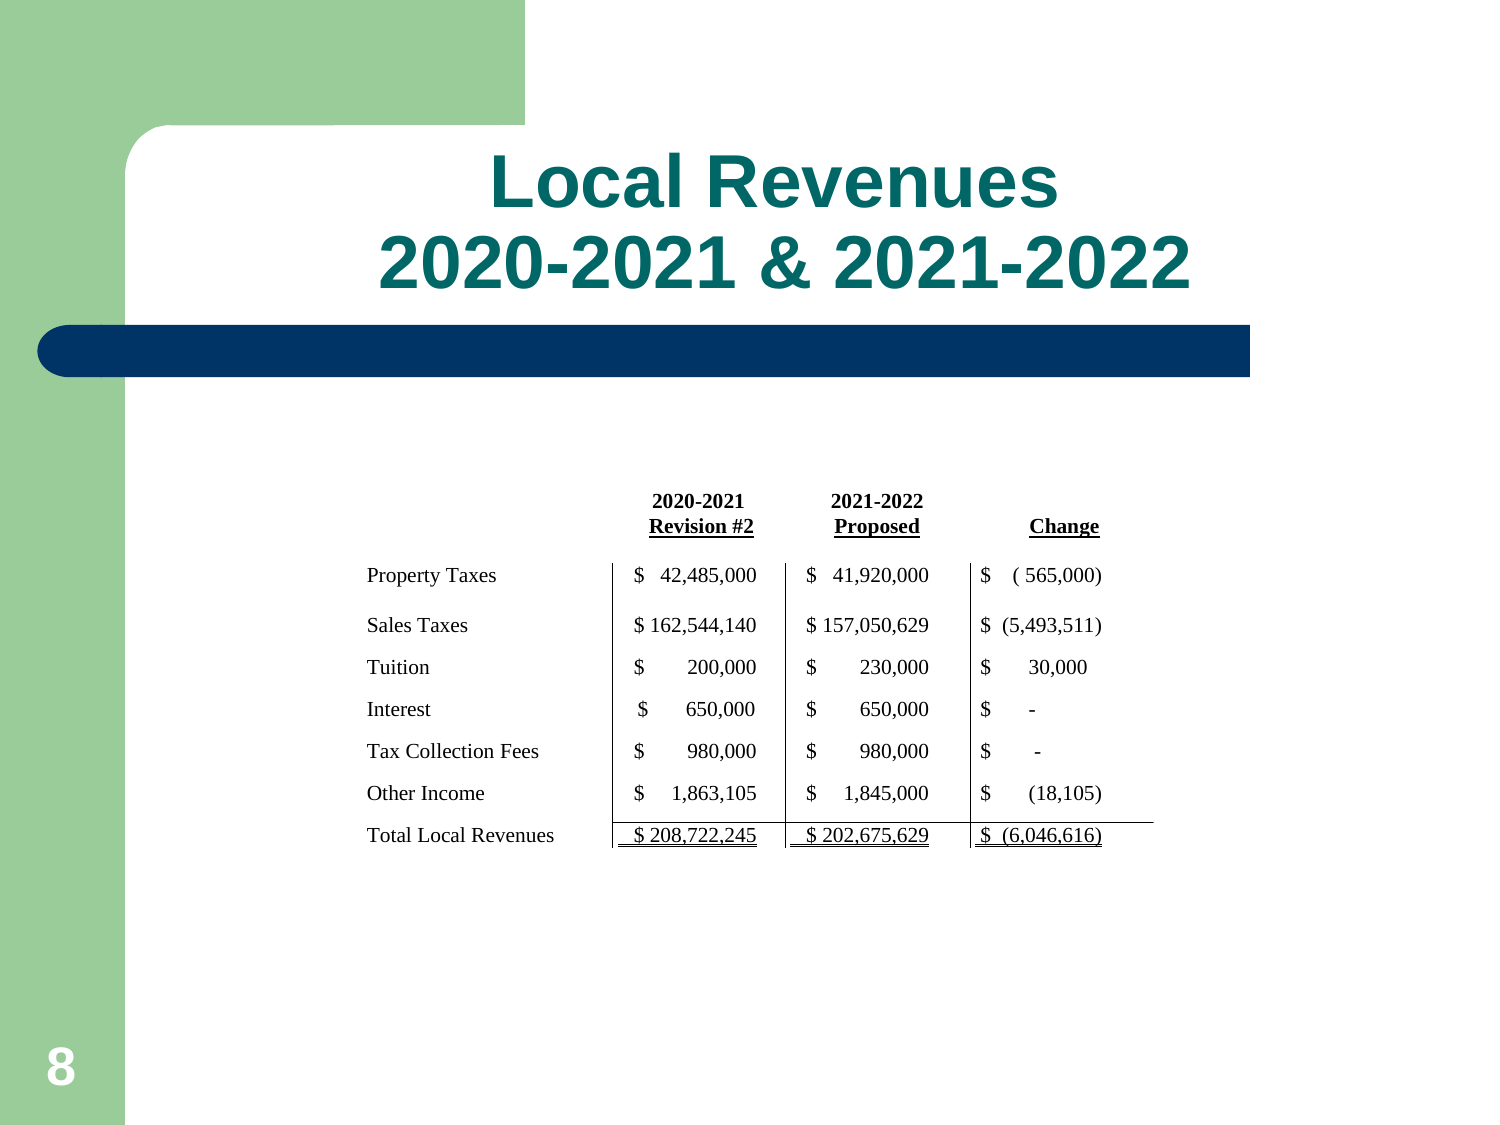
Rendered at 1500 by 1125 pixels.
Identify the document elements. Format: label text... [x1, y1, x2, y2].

title Local Revenues 2020-2021 & 2021-2022 [125, 125, 1425, 313]
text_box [353, 488, 1154, 946]
slide_number 8 [13, 1023, 111, 1105]
